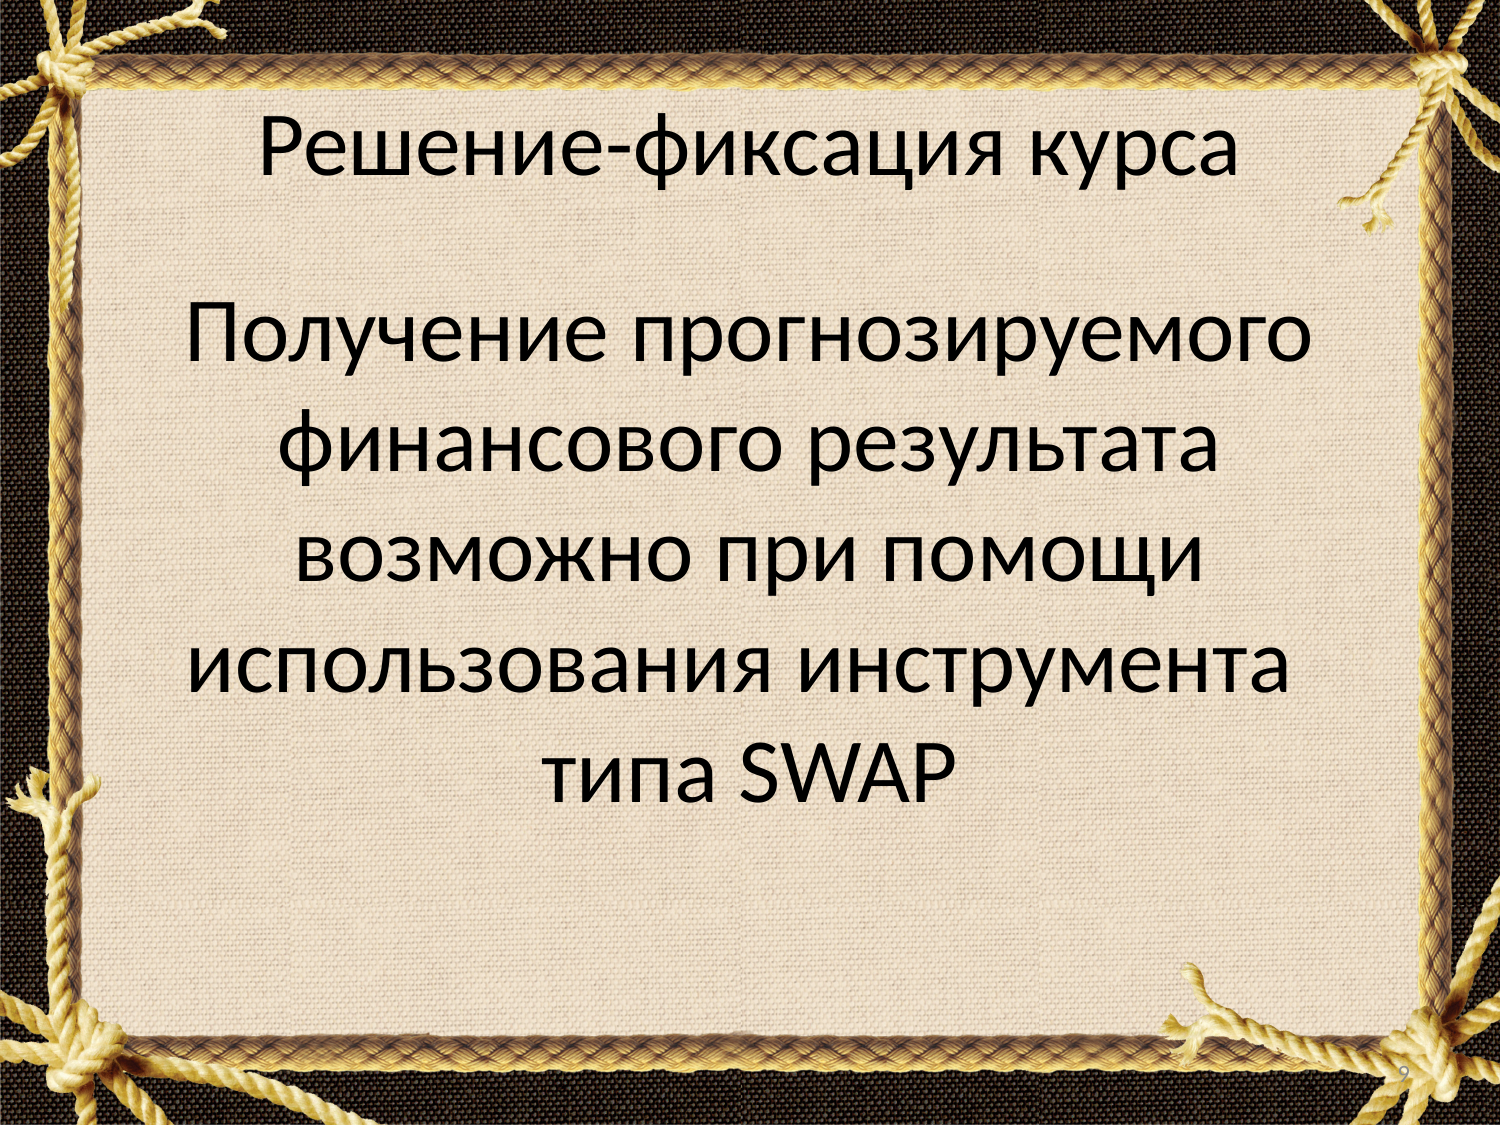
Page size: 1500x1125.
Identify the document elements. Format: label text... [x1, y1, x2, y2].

slide_number 9 [1074, 1042, 1425, 1103]
picture [0, 0, 1500, 1125]
title Решение-фиксация курса [75, 45, 1425, 233]
list Получение прогнозируемого финансового результата возможно при помощи использования инструмента типа SWAP [75, 262, 1425, 1005]
